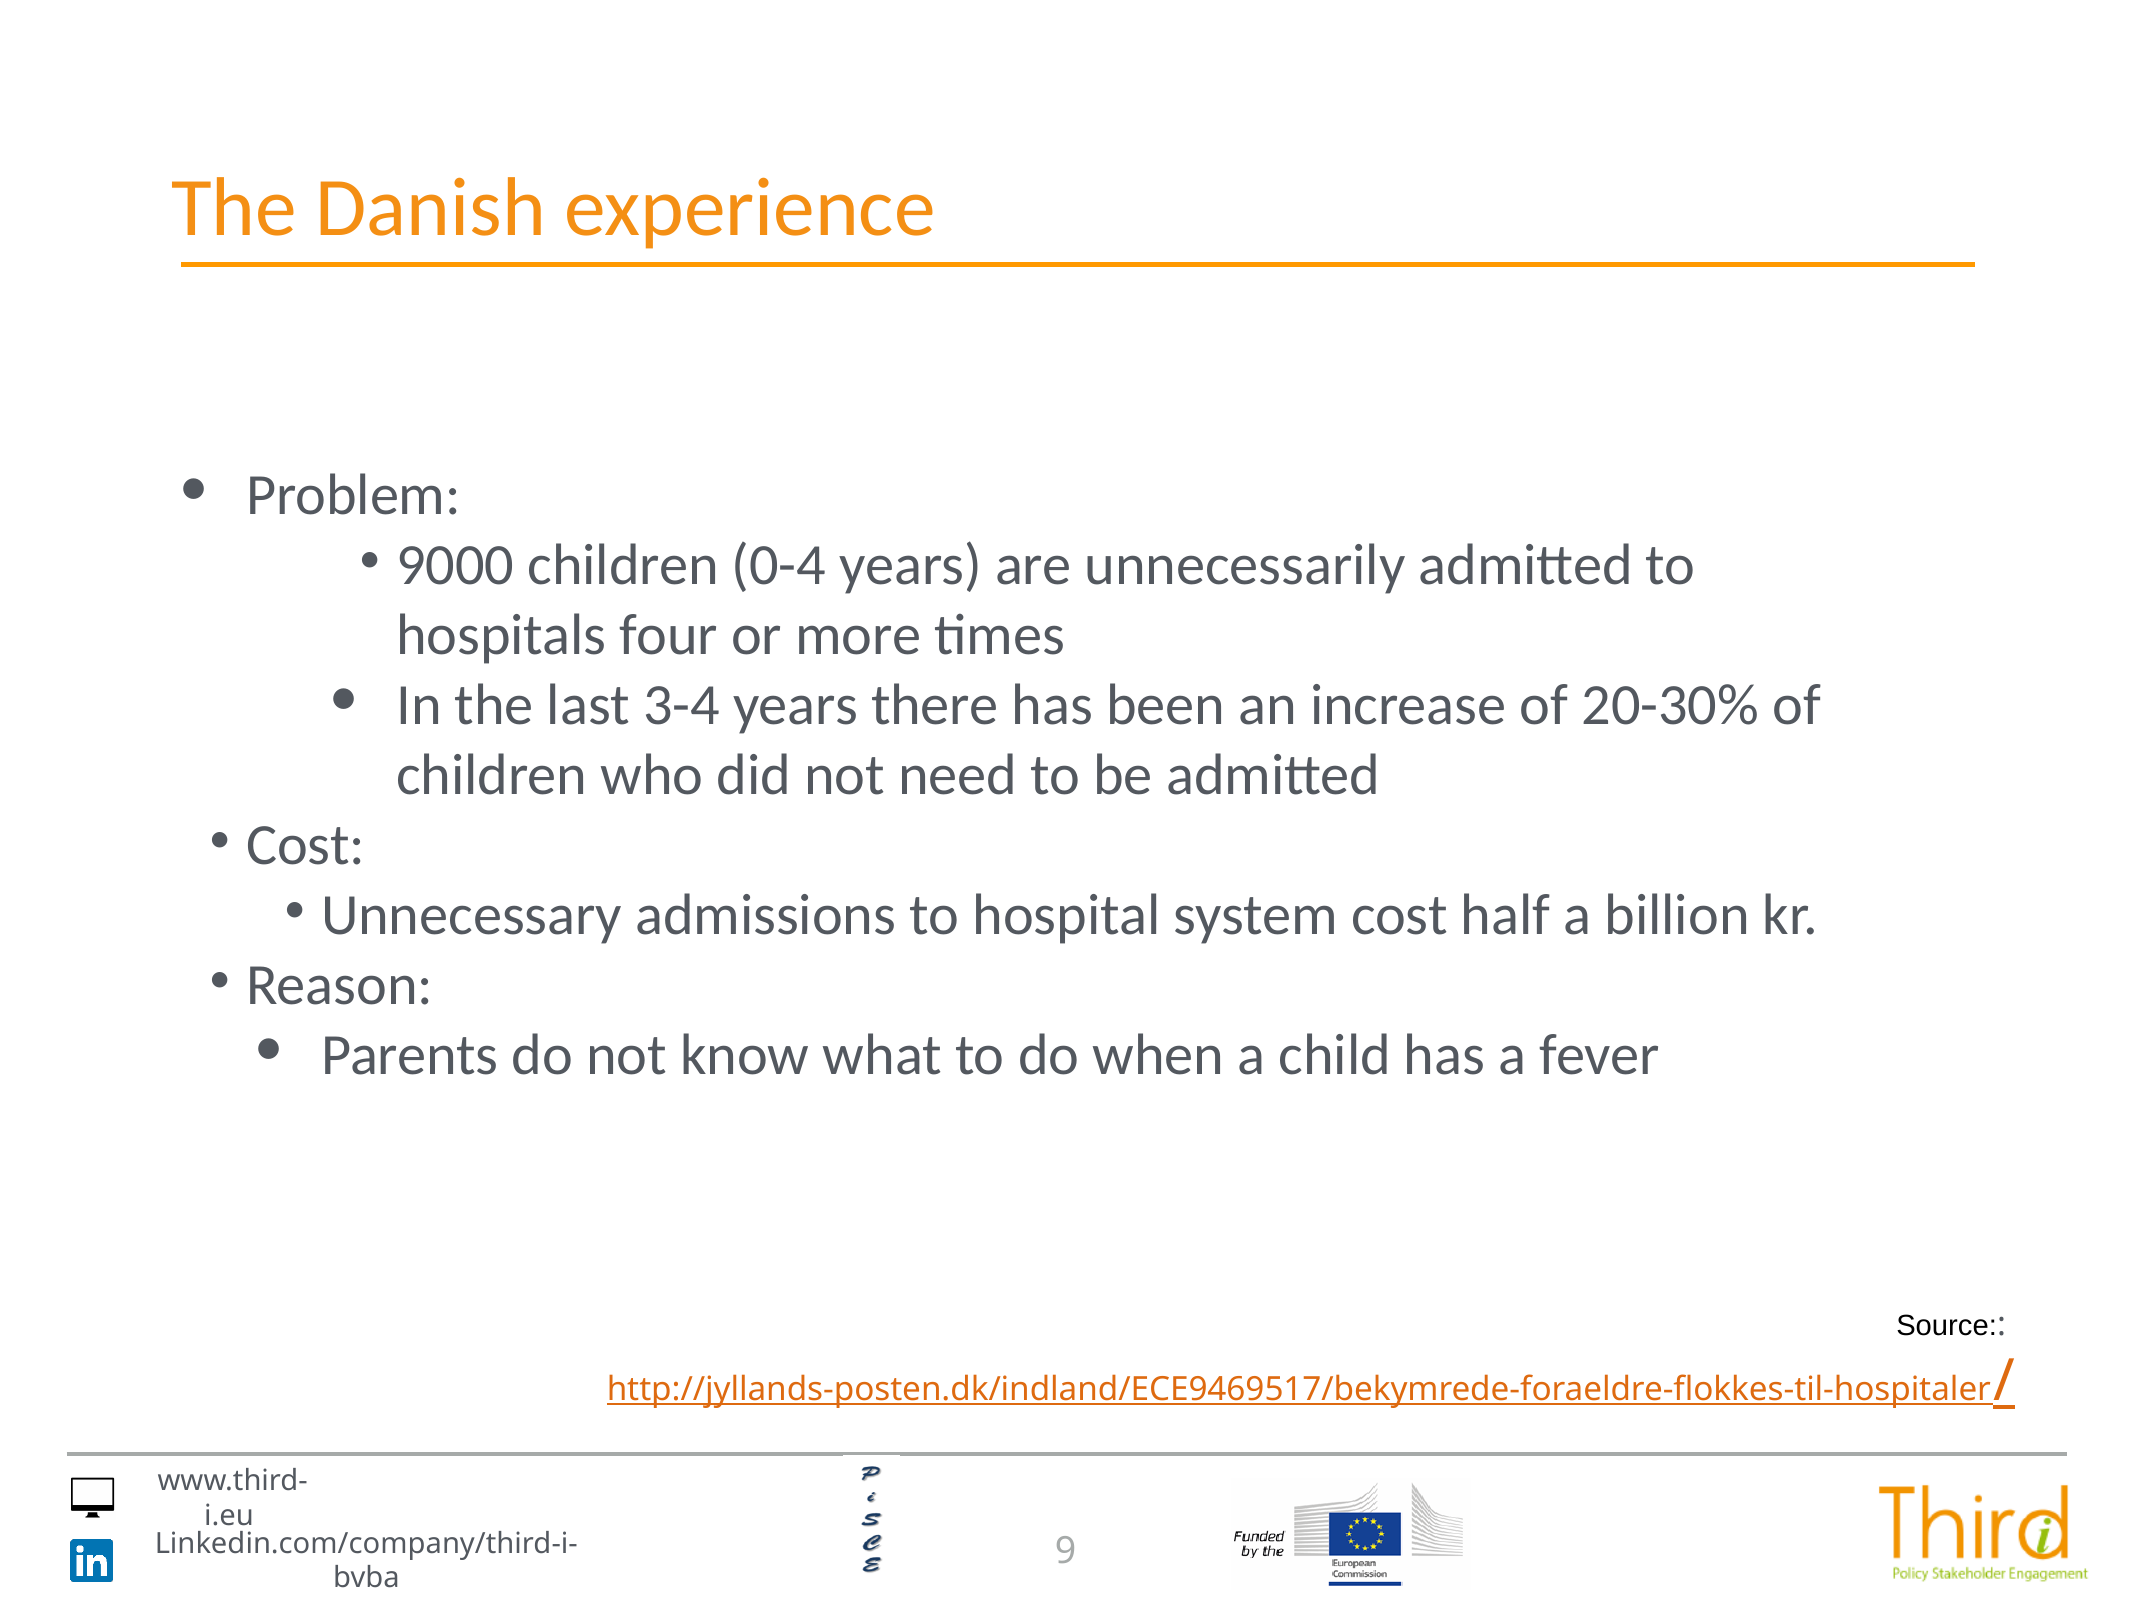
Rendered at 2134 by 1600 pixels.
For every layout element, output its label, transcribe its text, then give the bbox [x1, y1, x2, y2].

text_box Source:: http://jyllands-posten.dk/indland/ECE9469517/bekymrede-foraeldre-flokkes-til-hospitaler/ [501, 1287, 2030, 1435]
picture [70, 1539, 113, 1582]
picture [1874, 1467, 2123, 1600]
picture [1230, 1478, 1471, 1590]
list Problem: 9000 children (0-4 years) are unnecessarily admitted to hospitals four or more times In the last 3-4 years there has been an increase of 20-30% of children who did not need to be admitted Cost: Unnecessary admissions to hospital system cost half a billion kr. Reason: Parents do not know what to do when a child has a fever [156, 363, 1910, 1317]
picture [70, 1476, 116, 1520]
slide_number 9 [1037, 1517, 1094, 1577]
title The Danish experience [156, 128, 2030, 276]
picture [843, 1455, 901, 1591]
